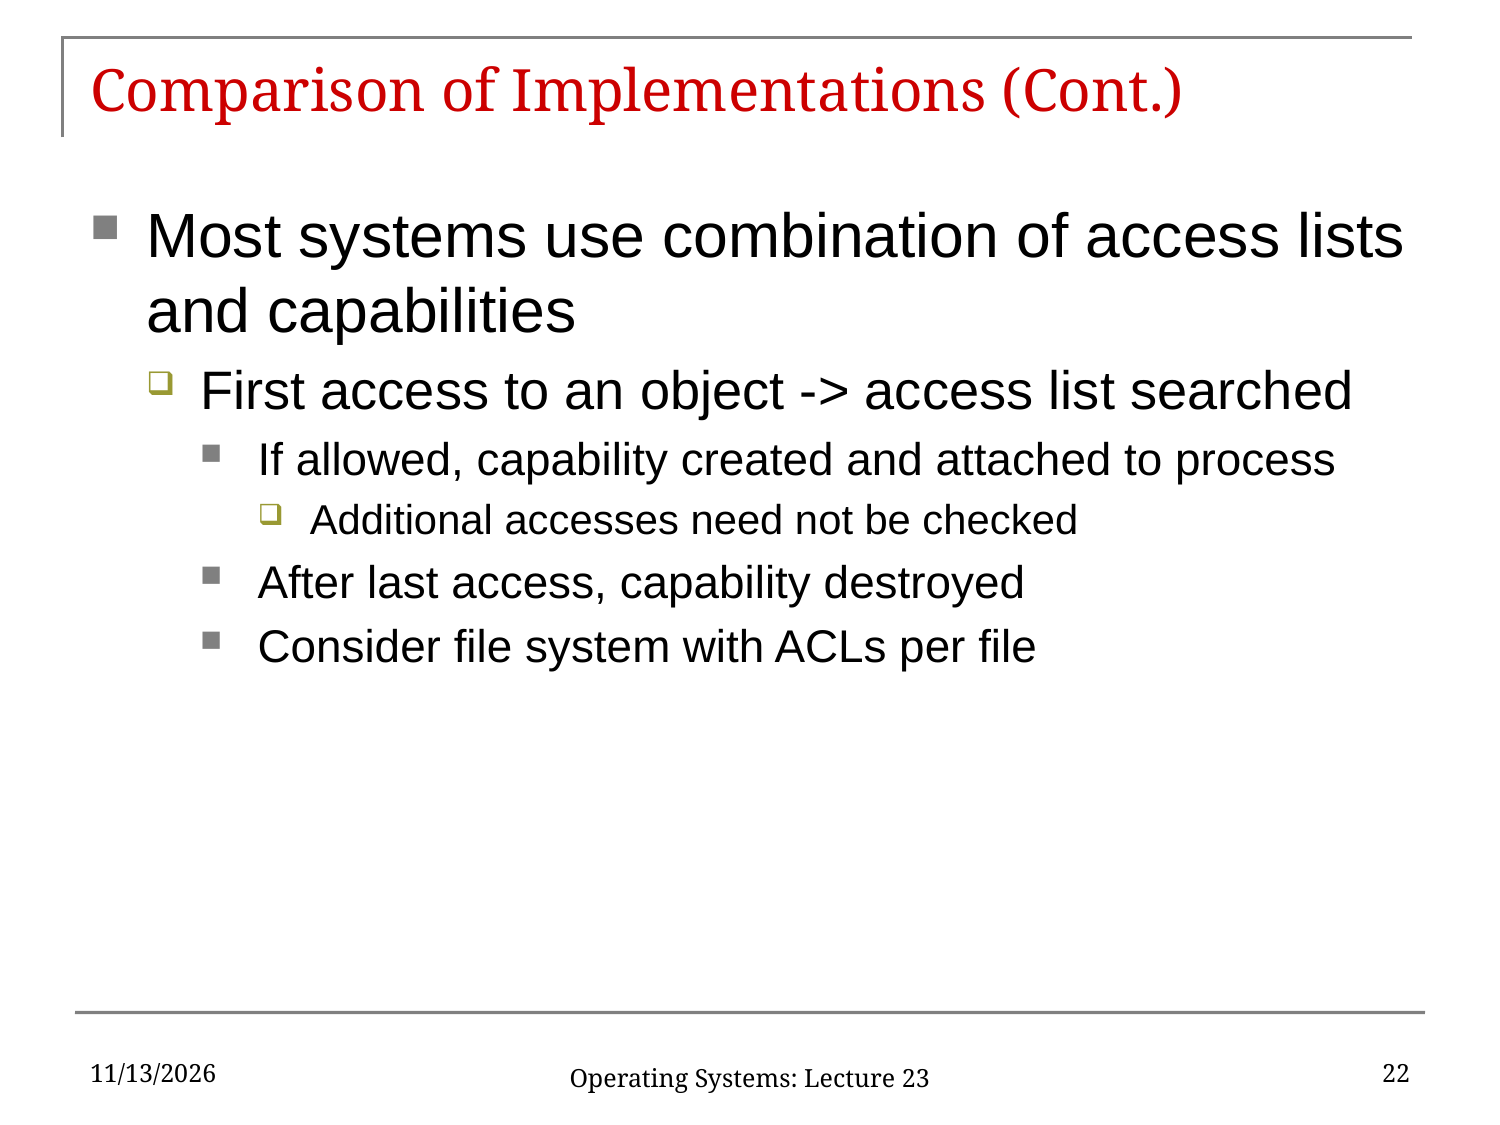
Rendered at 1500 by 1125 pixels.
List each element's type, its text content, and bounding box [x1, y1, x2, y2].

slide_number 22 [1074, 1023, 1426, 1100]
footer Operating Systems: Lecture 23 [512, 1024, 988, 1101]
title Comparison of Implementations (Cont.) [75, 45, 1425, 163]
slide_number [74, 1023, 426, 1100]
list Most systems use combination of access lists and capabilities First access to an object -> access list searched If allowed, capability created and attached to process Additional accesses need not be checked After last access, capability destroyed Consider file system with ACLs per file [75, 187, 1425, 1006]
